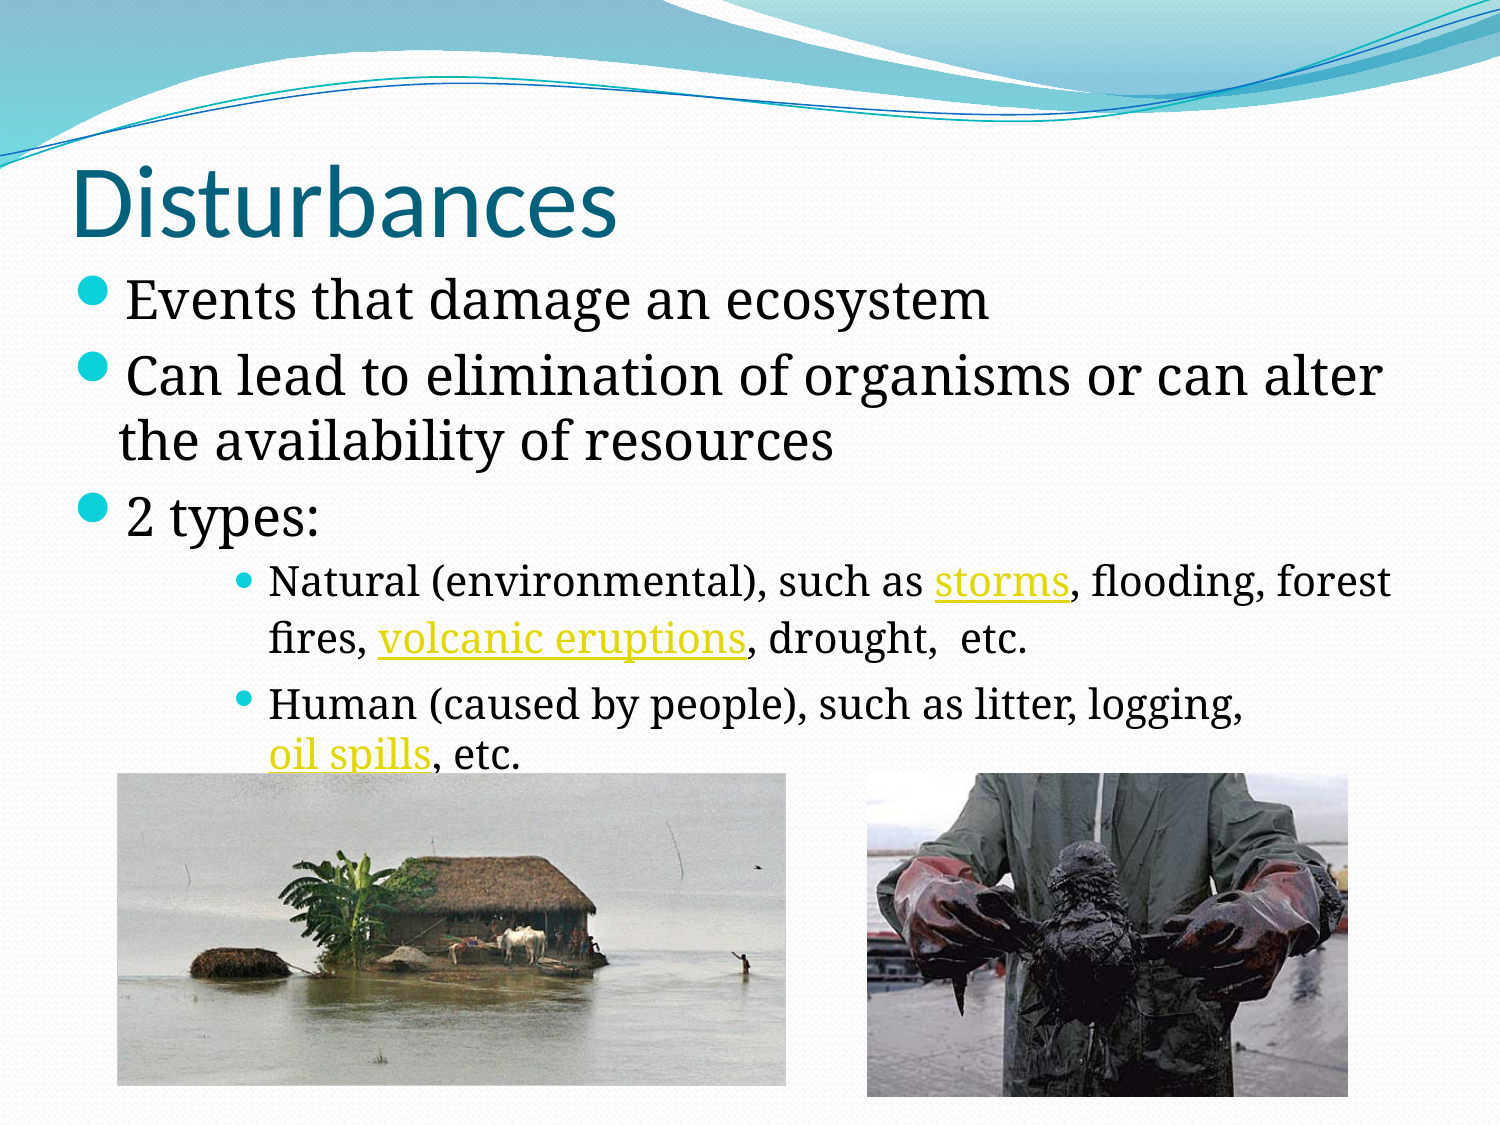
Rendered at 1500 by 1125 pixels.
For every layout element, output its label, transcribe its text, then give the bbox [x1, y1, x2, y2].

list Events that damage an ecosystem Can lead to elimination of organisms or can alter the availability of resources 2 types: Natural (environmental), such as storms, flooding, forest fires, volcanic eruptions, drought, etc. Human (caused by people), such as litter, logging, oil spills, etc. [58, 257, 1409, 979]
title Disturbances [70, 70, 1421, 259]
picture [116, 773, 786, 1086]
picture [866, 773, 1348, 1097]
